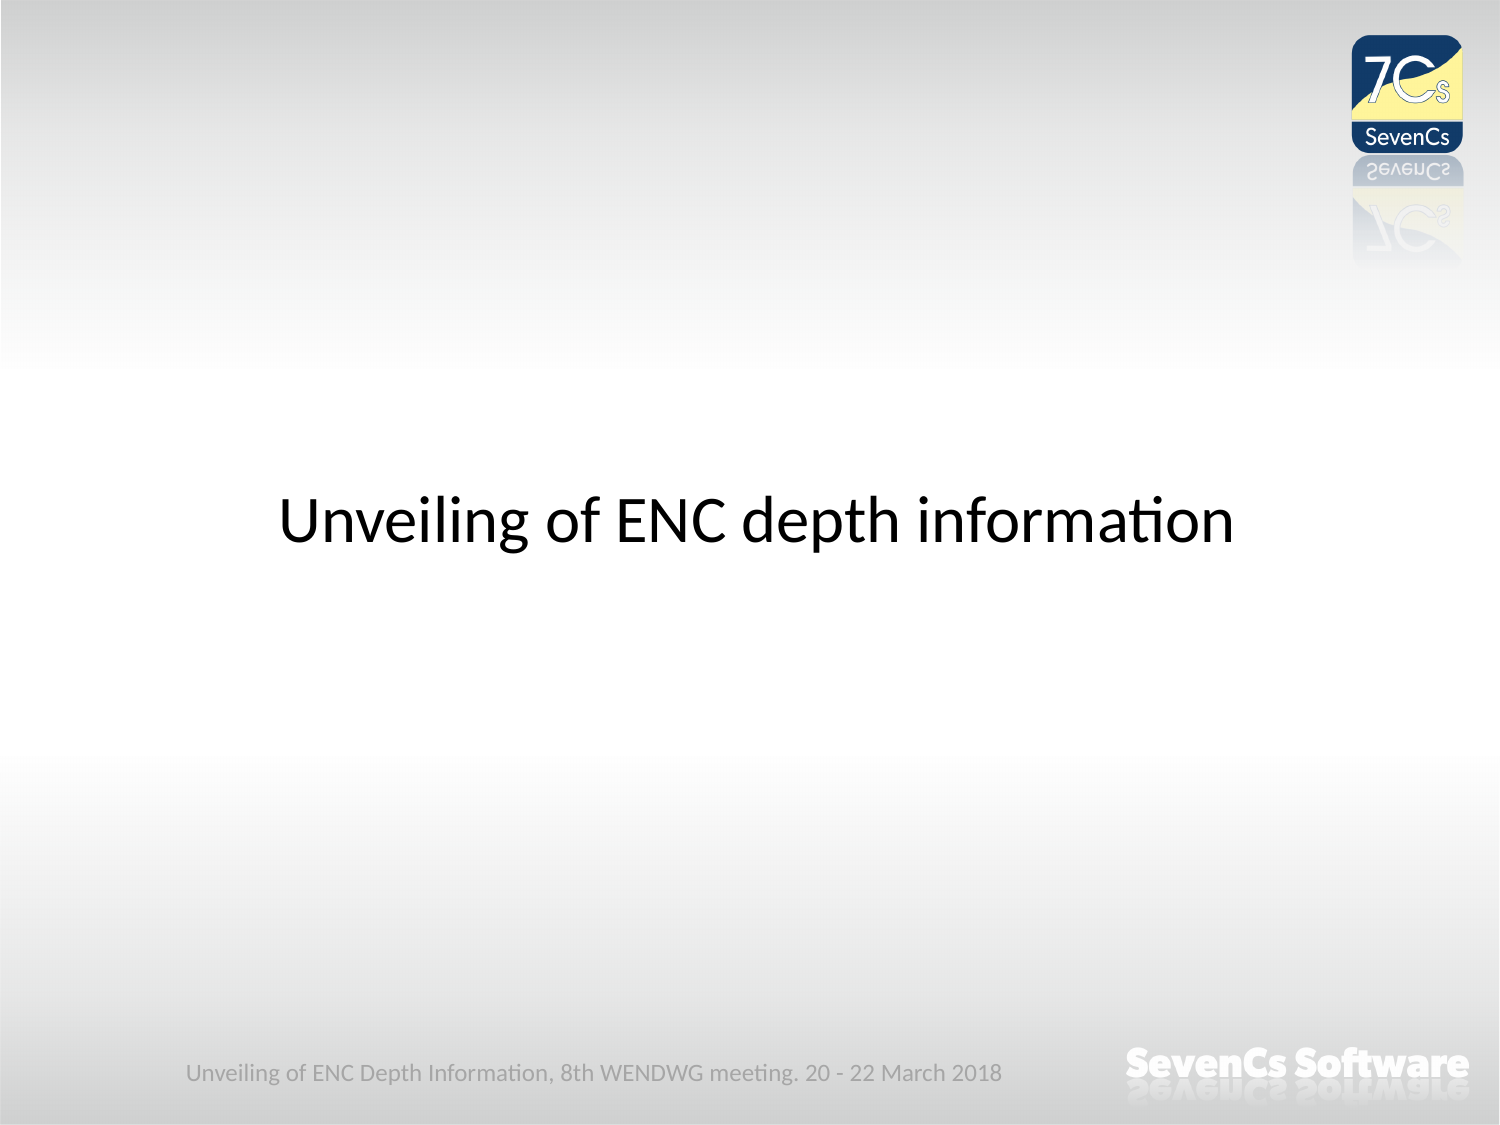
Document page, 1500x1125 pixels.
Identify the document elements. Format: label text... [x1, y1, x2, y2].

list Unveiling of ENC depth information [147, 468, 1383, 608]
picture [0, 0, 1500, 1125]
